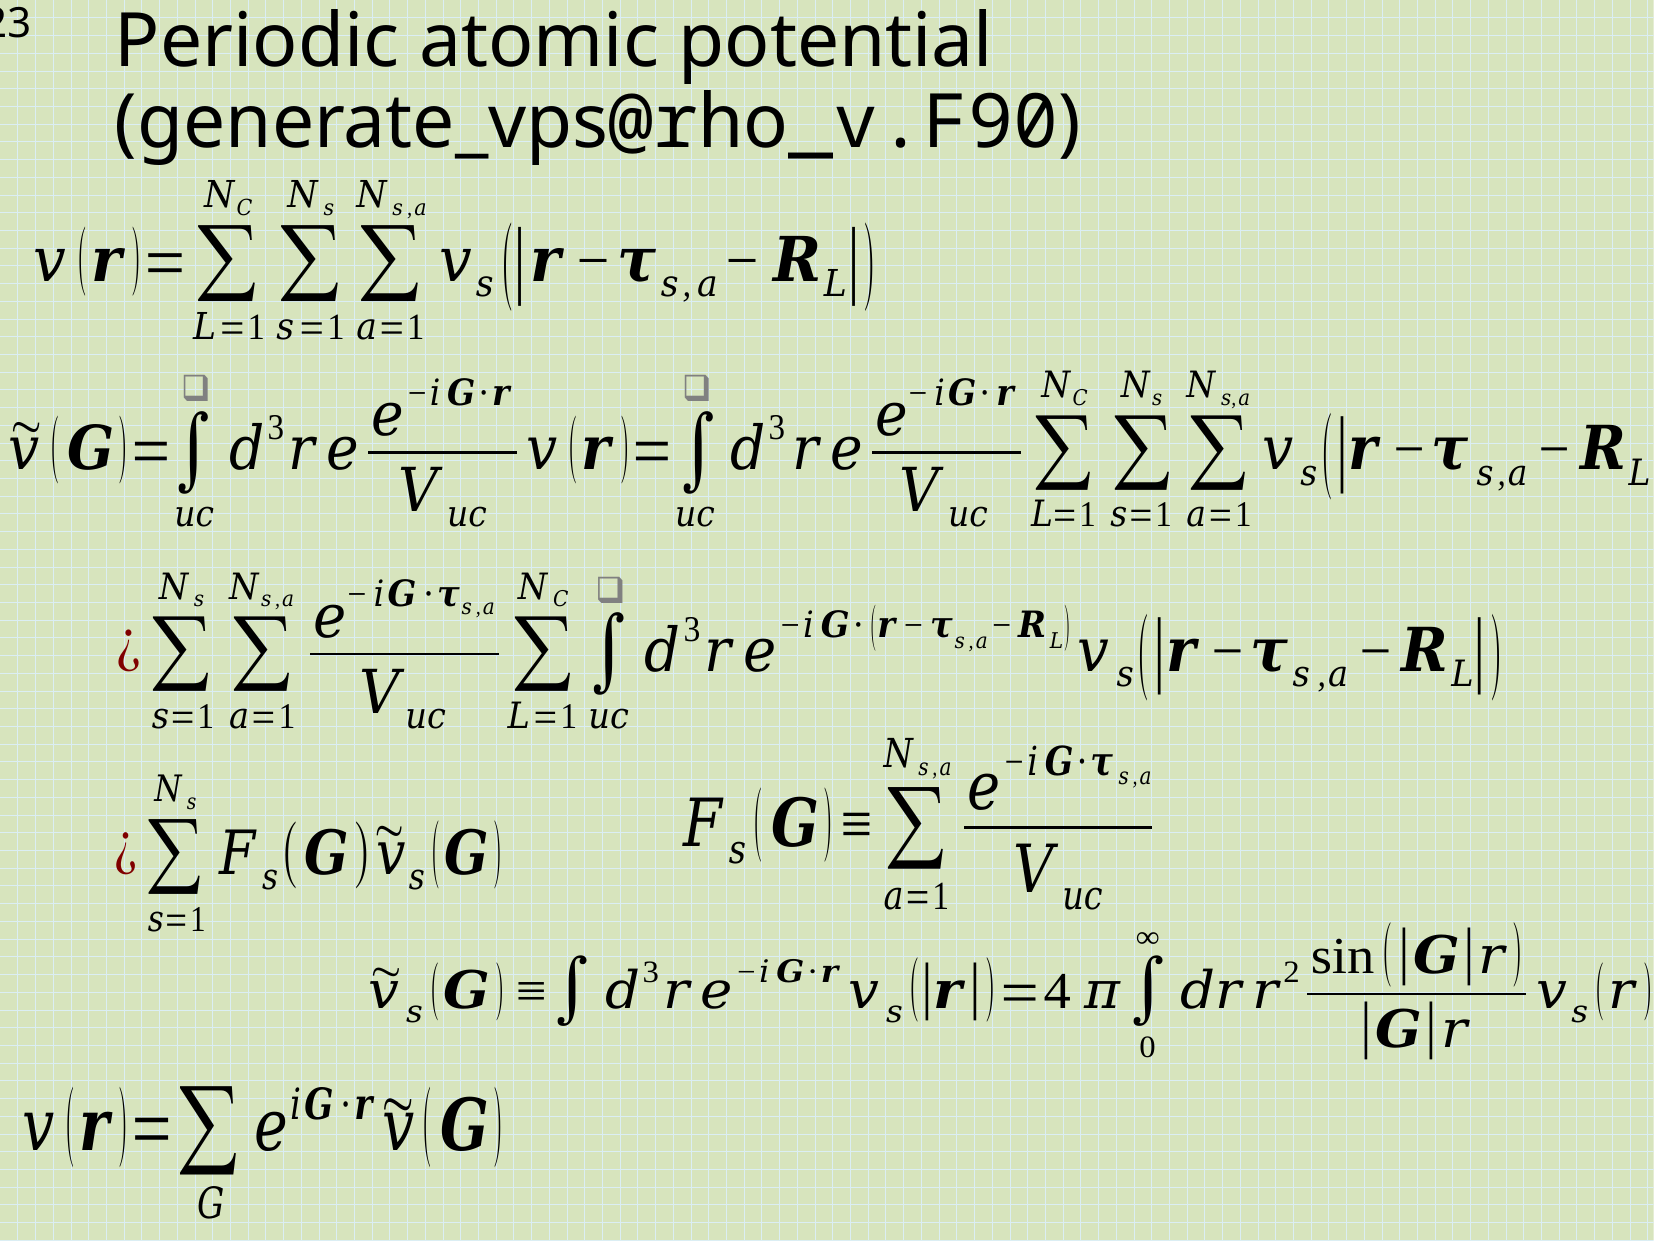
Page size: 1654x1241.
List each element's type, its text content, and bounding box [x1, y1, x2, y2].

title Periodic atomic potential (generate_vps@rho_v.F90) [115, 10, 1311, 155]
